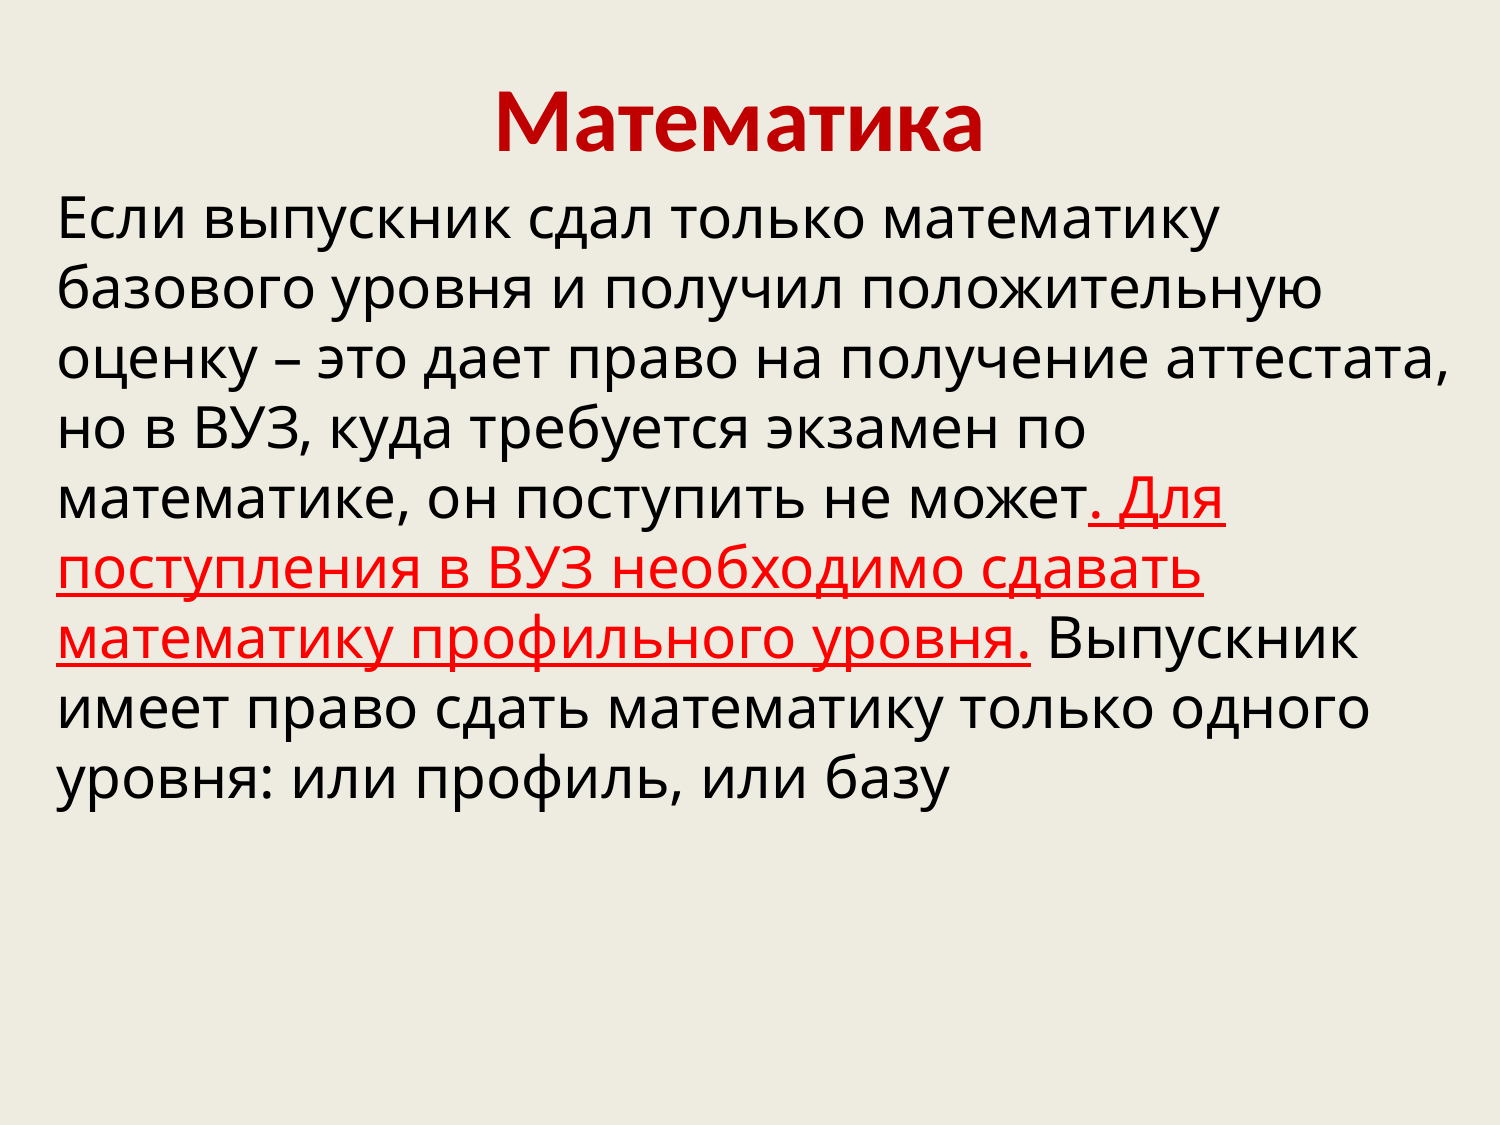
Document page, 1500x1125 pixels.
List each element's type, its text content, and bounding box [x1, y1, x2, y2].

title Математика [75, 45, 1425, 172]
text_box Если выпускник сдал только математику базового уровня и получил положительную оценку – это дает право на получение аттестата, но в ВУЗ, куда требуется экзамен по математике, он поступить не может. Для поступления в ВУЗ необходимо сдавать математику профильного уровня. Выпускник имеет право сдать математику только одного уровня: или профиль, или базу [41, 172, 1471, 818]
